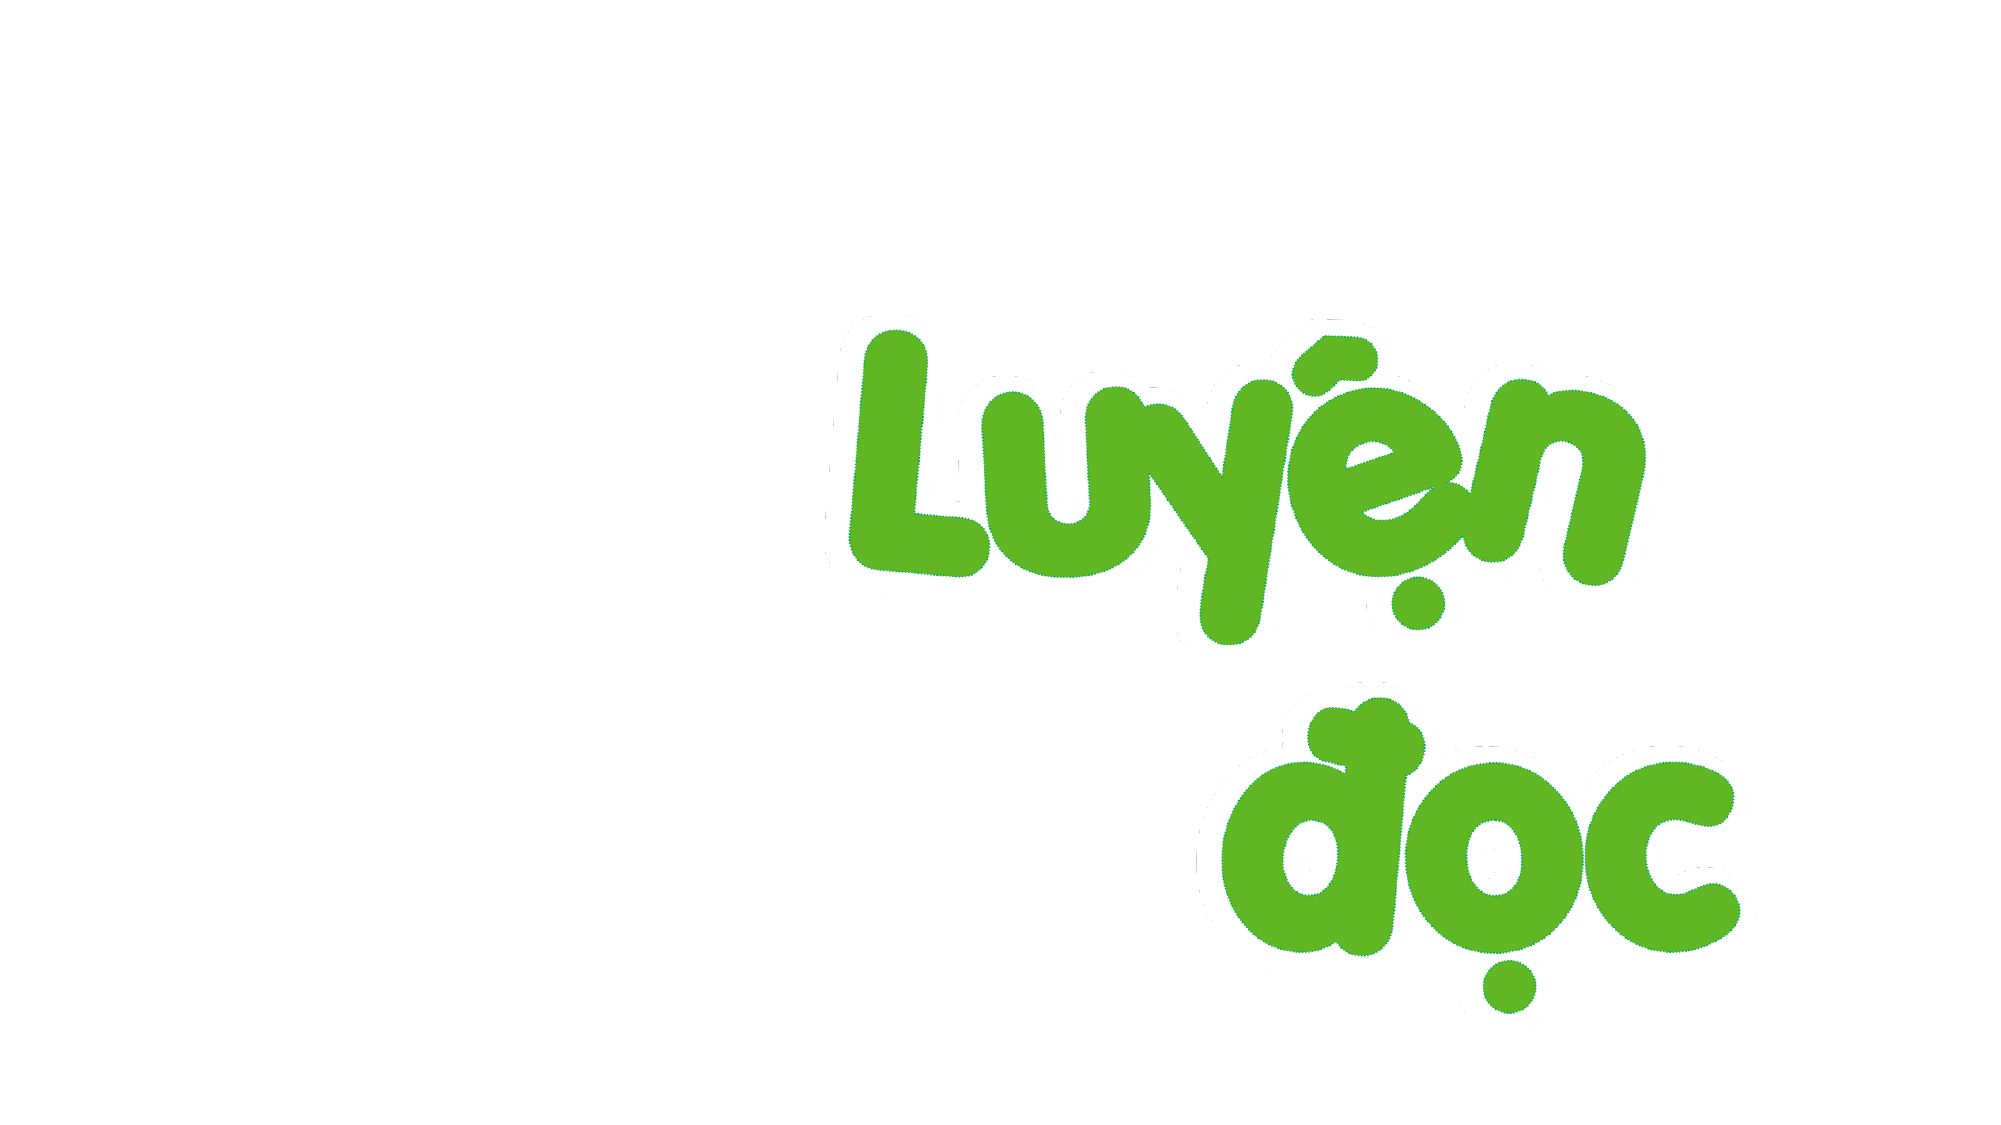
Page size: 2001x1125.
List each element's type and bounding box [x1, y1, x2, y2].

picture [822, 252, 1759, 1041]
